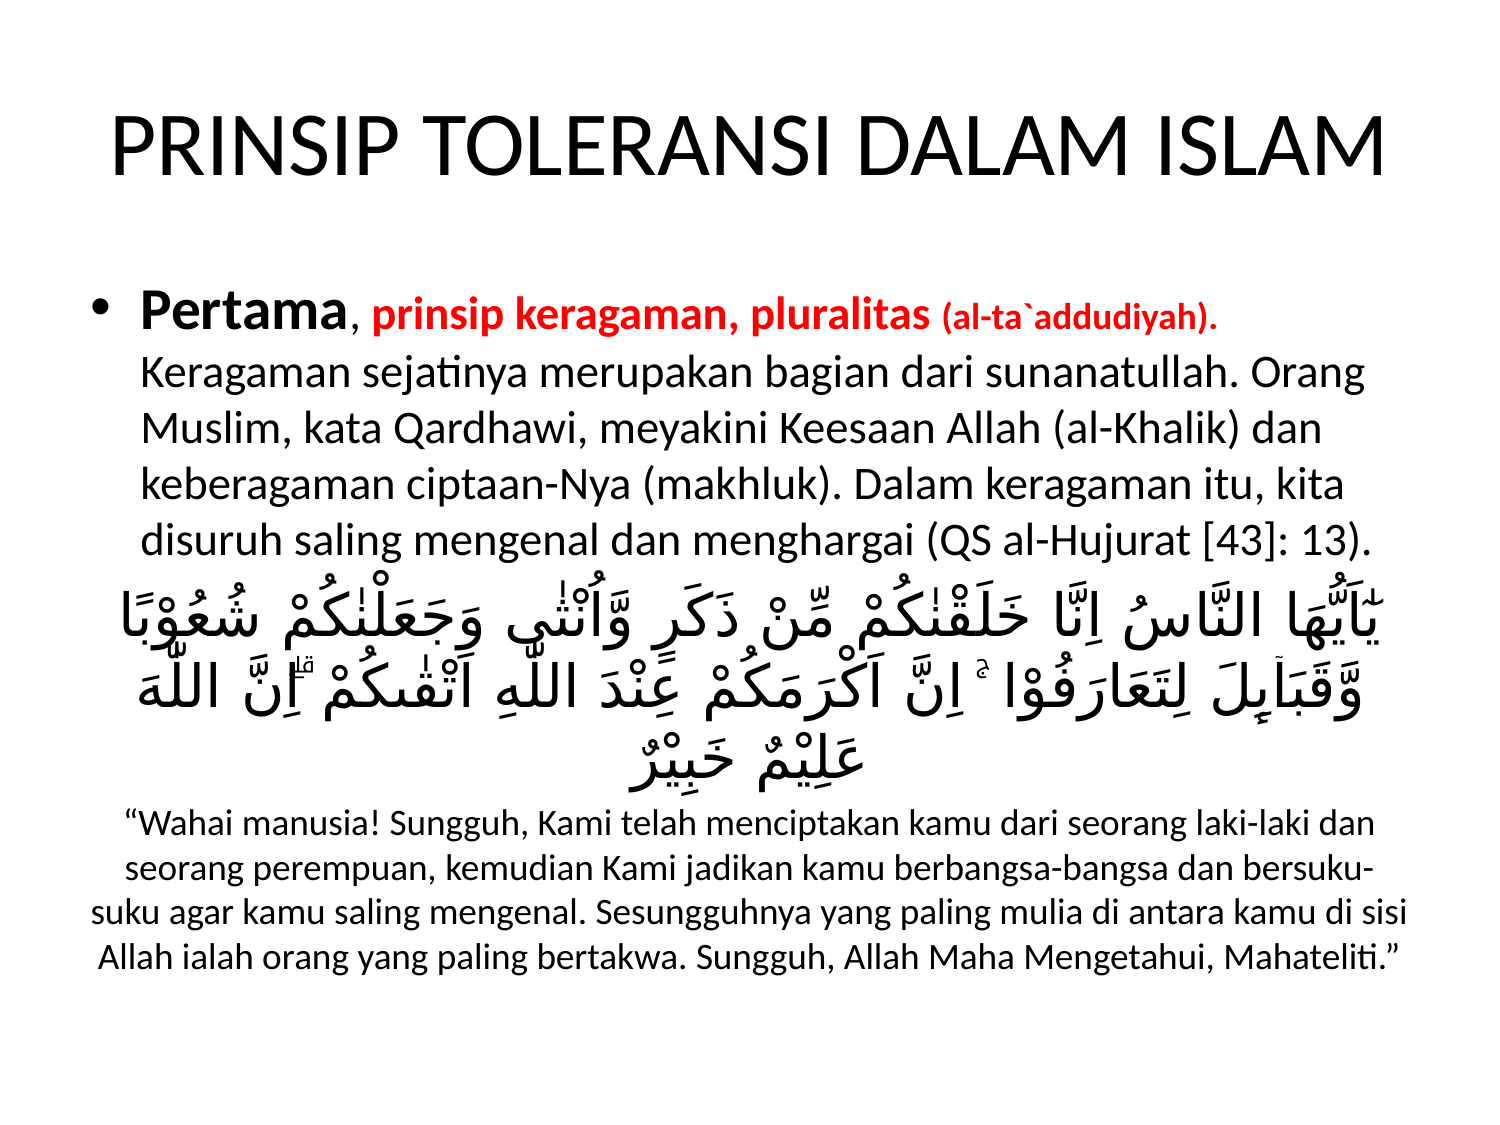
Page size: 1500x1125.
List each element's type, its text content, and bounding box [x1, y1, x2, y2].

list Pertama, prinsip keragaman, pluralitas (al-ta`addudiyah). Keragaman sejatinya merupakan bagian dari sunanatullah. Orang Muslim, kata Qardhawi, meyakini Keesaan Allah (al-Khalik) dan keberagaman ciptaan-Nya (makhluk). Dalam keragaman itu, kita disuruh saling mengenal dan menghargai (QS al-Hujurat [43]: 13). يٰٓاَيُّهَا النَّاسُ اِنَّا خَلَقْنٰكُمْ مِّنْ ذَكَرٍ وَّاُنْثٰى وَجَعَلْنٰكُمْ شُعُوْبًا وَّقَبَاۤىِٕلَ لِتَعَارَفُوْا ۚ اِنَّ اَكْرَمَكُمْ عِنْدَ اللّٰهِ اَتْقٰىكُمْ ۗاِنَّ اللّٰهَ عَلِيْمٌ خَبِيْرٌ “Wahai manusia! Sungguh, Kami telah menciptakan kamu dari seorang laki-laki dan seorang perempuan, kemudian Kami jadikan kamu berbangsa-bangsa dan bersuku-suku agar kamu saling mengenal. Sesungguhnya yang paling mulia di antara kamu di sisi Allah ialah orang yang paling bertakwa. Sungguh, Allah Maha Mengetahui, Mahateliti.” [75, 262, 1425, 1005]
title PRINSIP TOLERANSI DALAM ISLAM [75, 45, 1425, 233]
